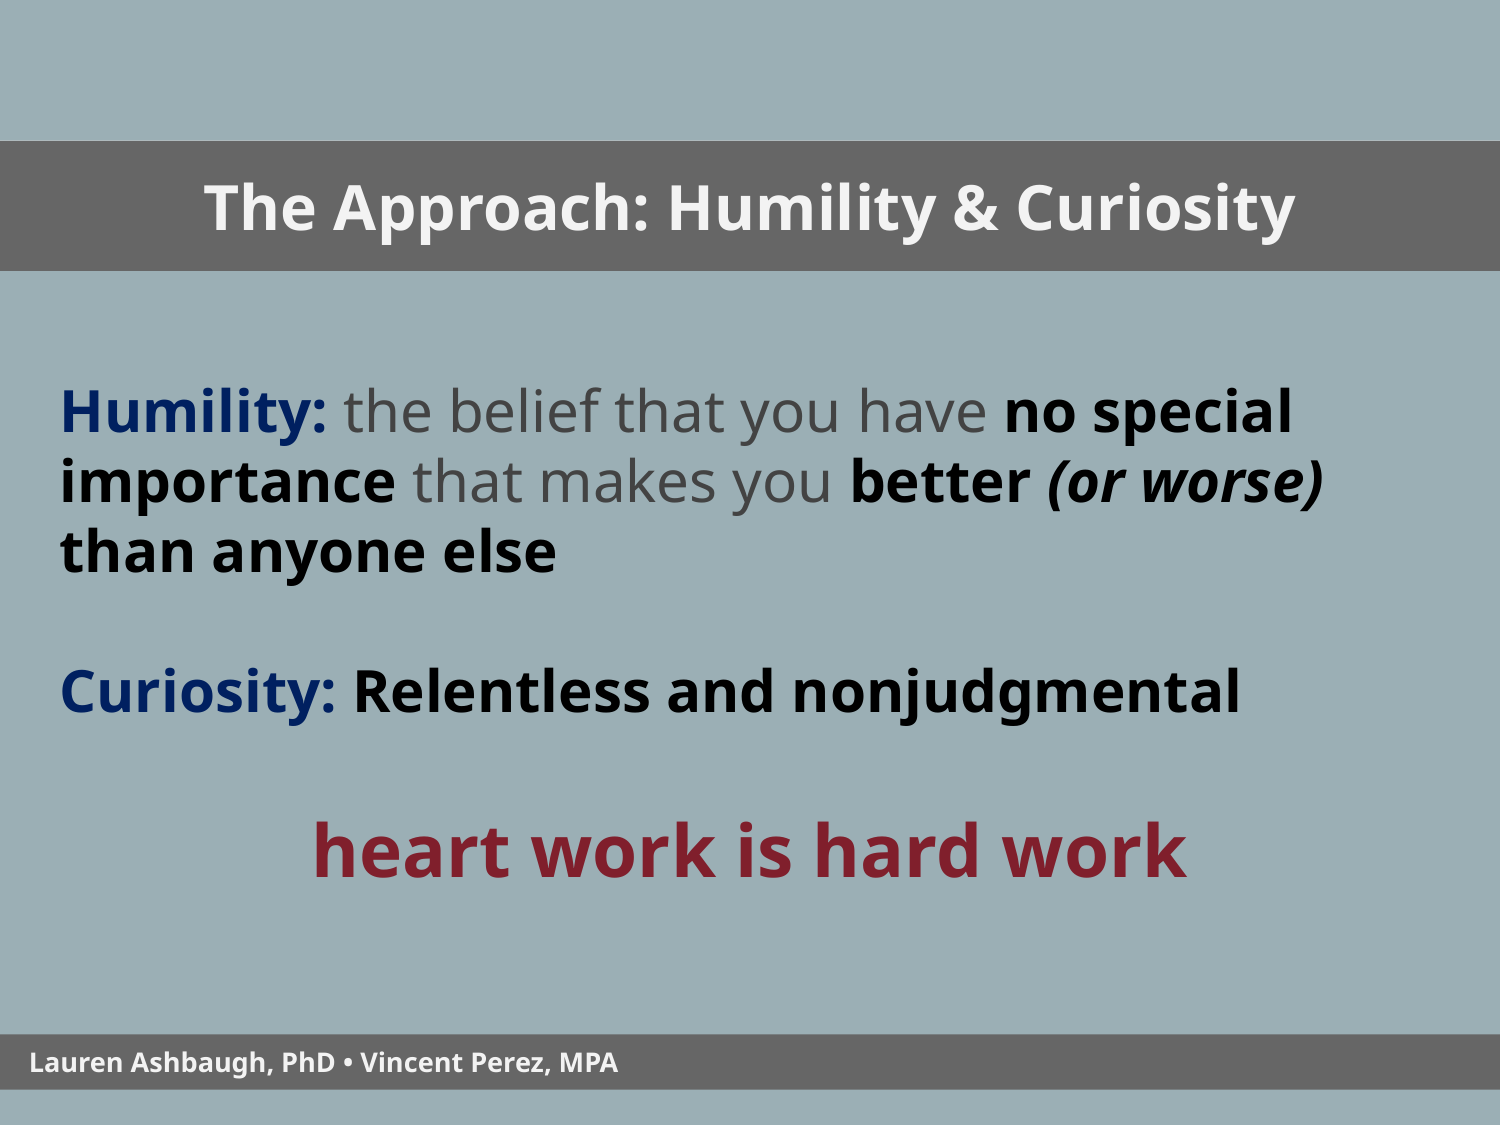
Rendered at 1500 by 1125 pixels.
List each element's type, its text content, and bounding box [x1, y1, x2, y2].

text_box Lauren Ashbaugh, PhD • Vincent Perez, MPA [0, 1034, 1500, 1090]
text_box The Approach: Humility & Curiosity [0, 140, 1500, 271]
text_box Humility: the belief that you have no special importance that makes you better (or worse) than anyone else Curiosity: Relentless and nonjudgmental heart work is hard work [44, 359, 1456, 520]
